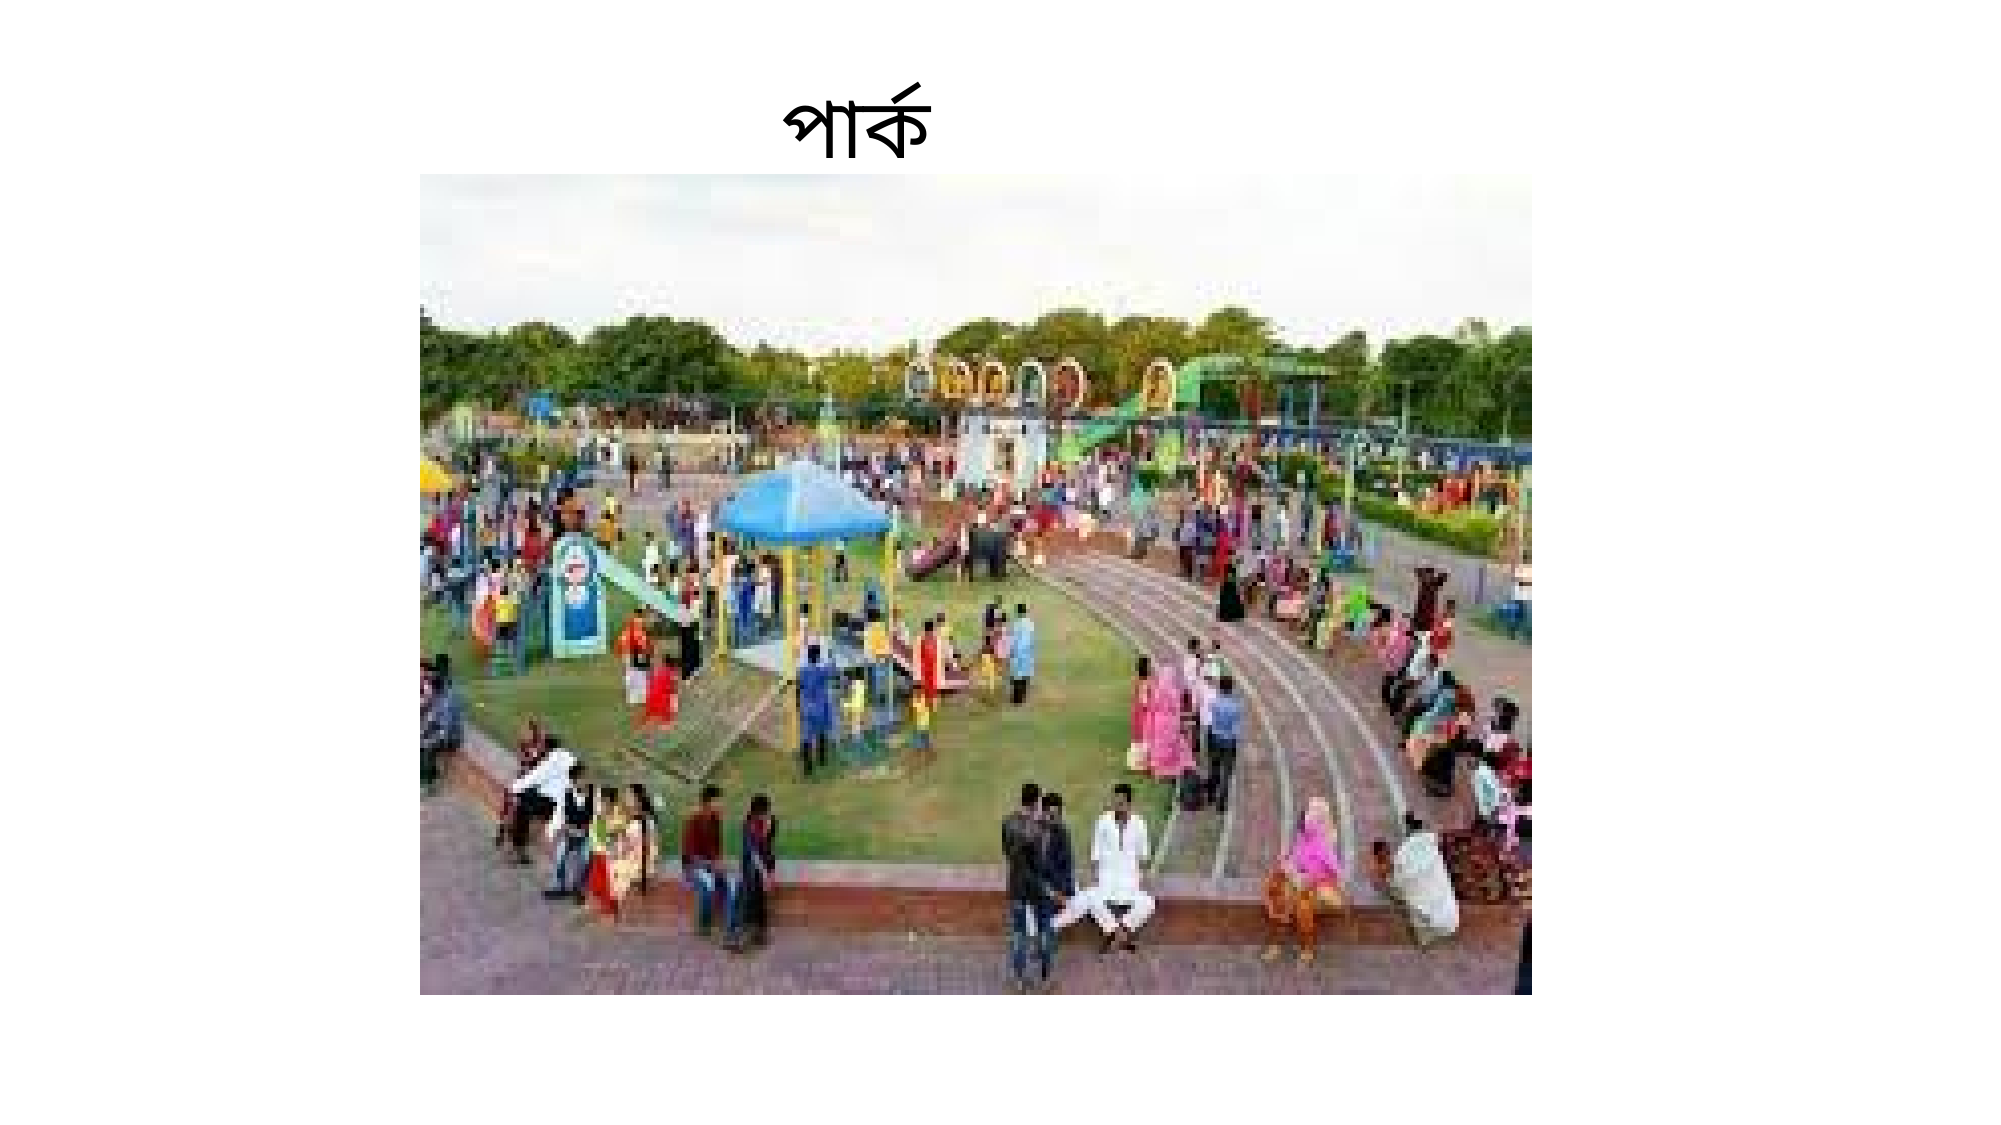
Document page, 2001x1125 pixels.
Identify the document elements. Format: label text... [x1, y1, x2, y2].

picture [420, 174, 1532, 995]
text_box পার্ক [766, 67, 1009, 174]
